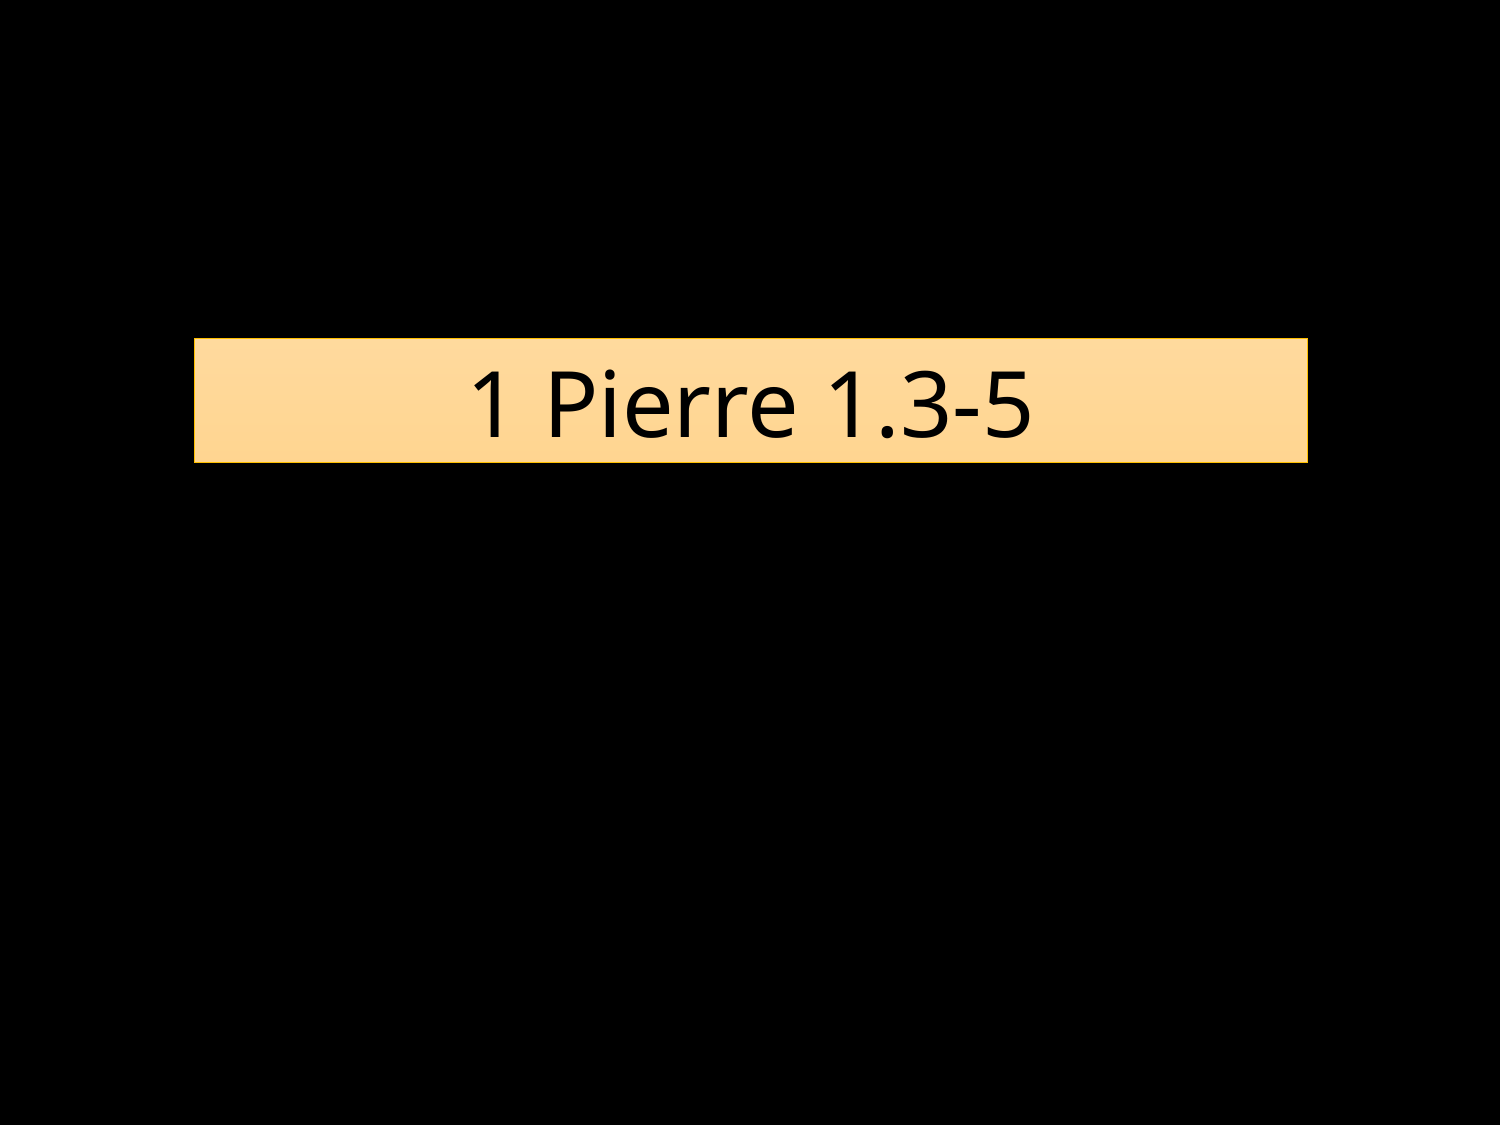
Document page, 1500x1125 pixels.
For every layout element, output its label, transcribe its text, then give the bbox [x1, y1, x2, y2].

text_box 1 Pierre 1.3-5 [194, 338, 1308, 463]
